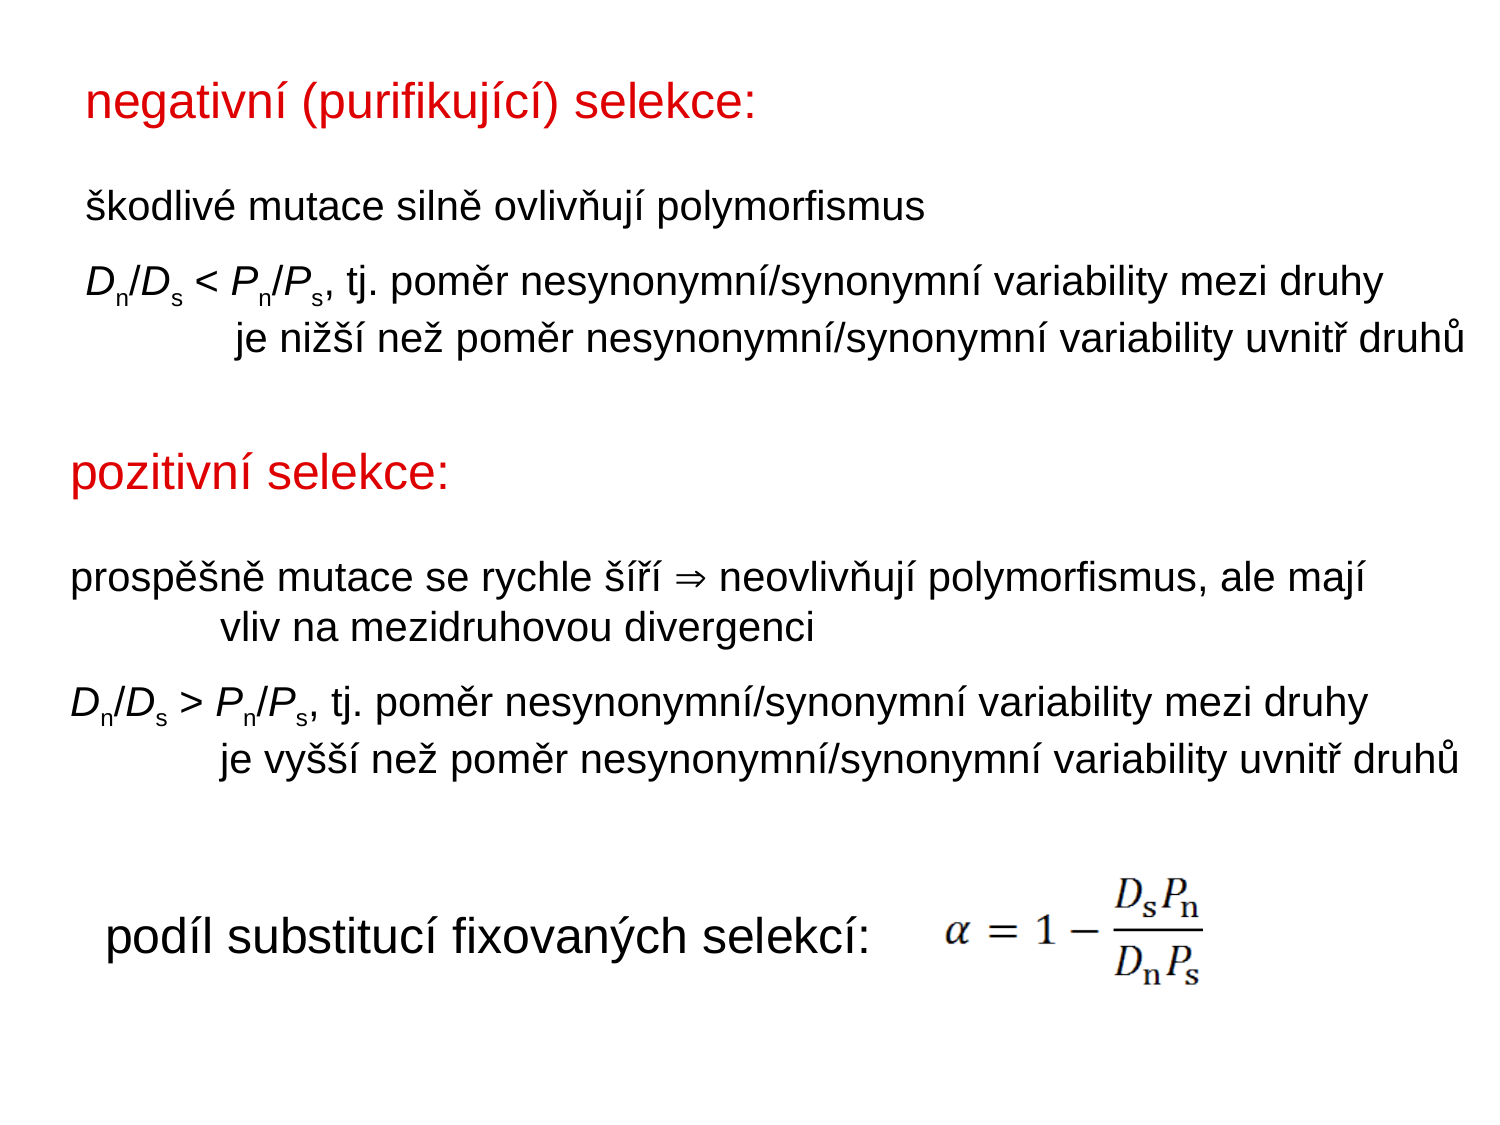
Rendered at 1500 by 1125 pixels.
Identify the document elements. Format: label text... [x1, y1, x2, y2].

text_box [86, 872, 1203, 993]
text_box negativní (purifikující) selekce: škodlivé mutace silně ovlivňují polymorfismus Dn/Ds < Pn/Ps, tj. poměr nesynonymní/synonymní variability mezi druhy je nižší než poměr nesynonymní/synonymní variability uvnitř druhů [70, 61, 1482, 369]
text_box pozitivní selekce: prospěšně mutace se rychle šíří  neovlivňují polymorfismus, ale mají vliv na mezidruhovou divergenci Dn/Ds > Pn/Ps, tj. poměr nesynonymní/synonymní variability mezi druhy je vyšší než poměr nesynonymní/synonymní variability uvnitř druhů [55, 432, 1476, 789]
